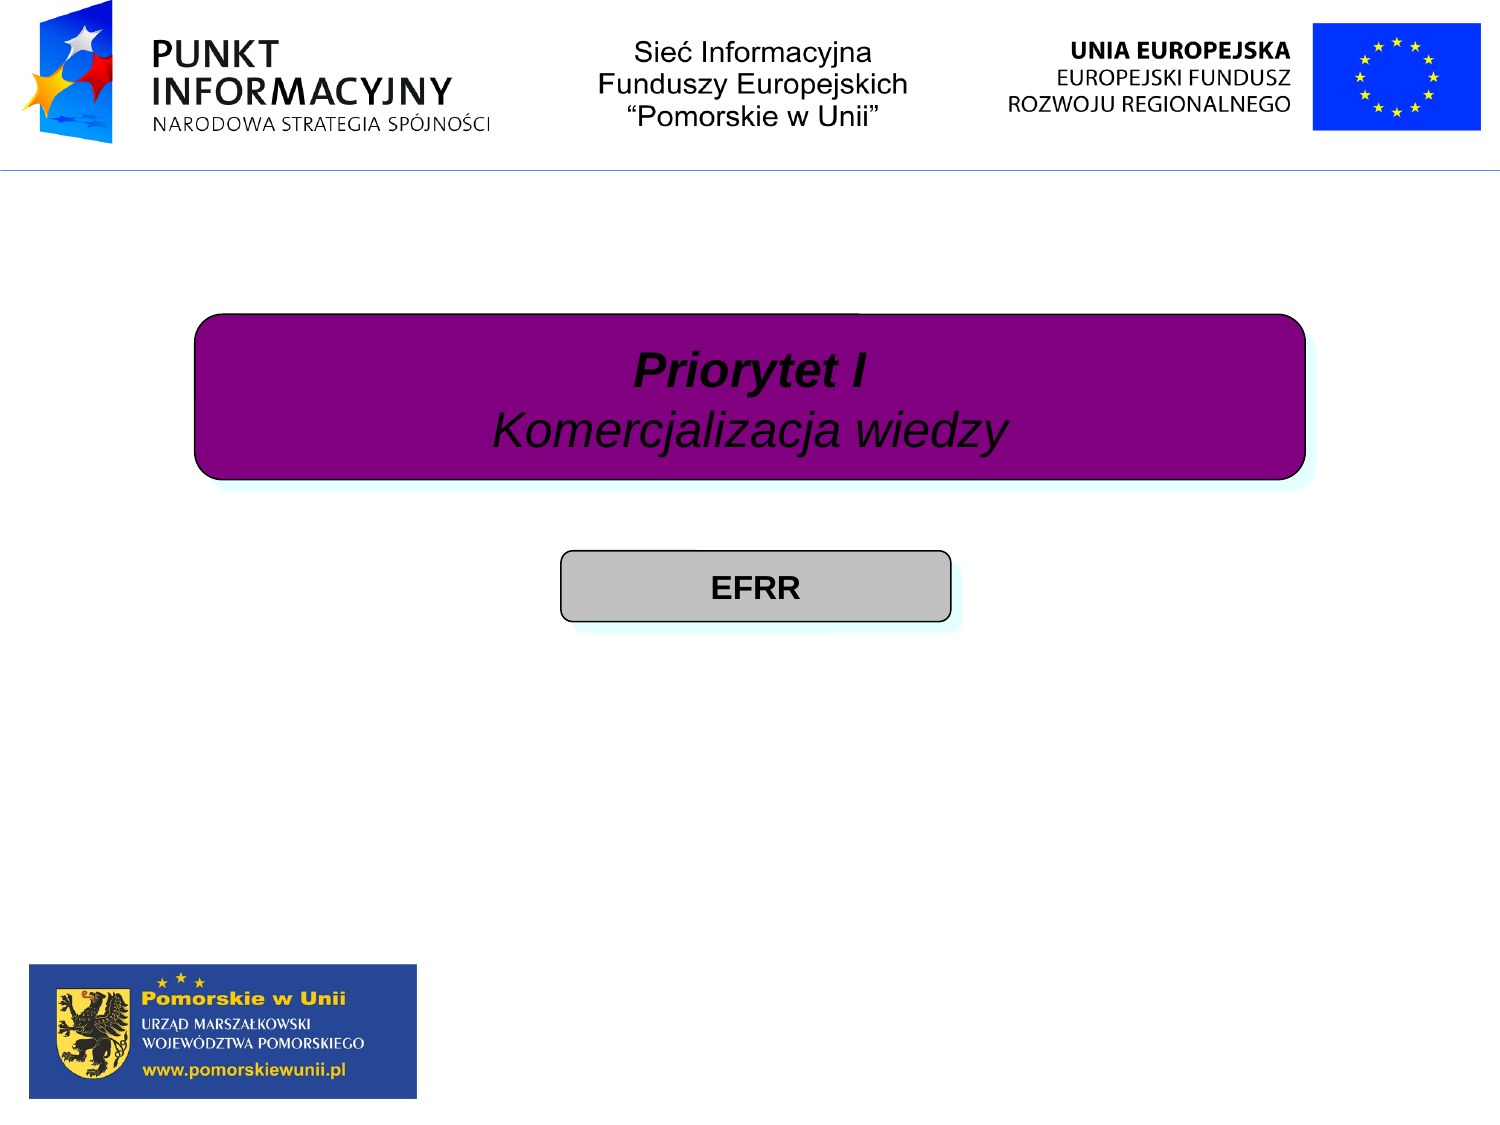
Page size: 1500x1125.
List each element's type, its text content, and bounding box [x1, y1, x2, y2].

text_box Priorytet I Komercjalizacja wiedzy [194, 314, 1306, 480]
text_box EFRR [560, 550, 951, 622]
picture [0, 0, 1500, 171]
picture [29, 964, 417, 1099]
